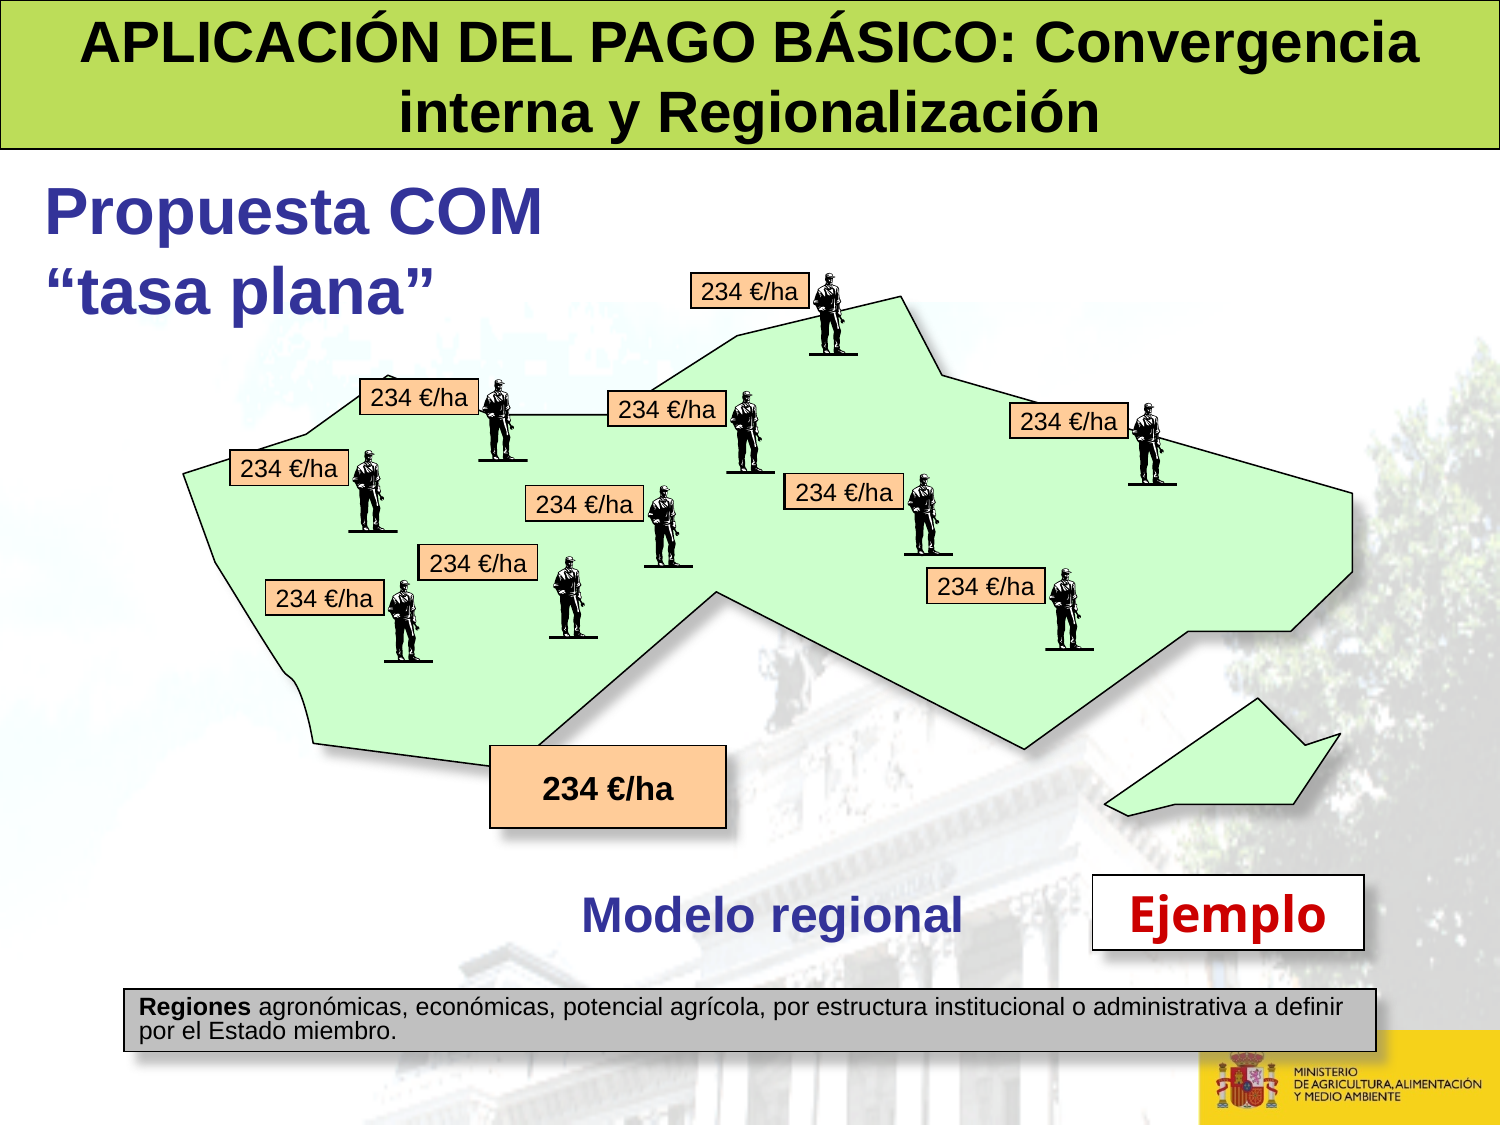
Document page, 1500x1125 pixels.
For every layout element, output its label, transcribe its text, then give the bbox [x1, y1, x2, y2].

picture [548, 555, 599, 640]
picture [383, 579, 434, 663]
picture [726, 390, 776, 474]
picture [903, 473, 954, 557]
picture [643, 485, 694, 569]
picture [1198, 1030, 1500, 1125]
text_box Modelo regional [206, 875, 1092, 950]
text_box Ejemplo [1092, 875, 1364, 950]
picture [478, 378, 528, 463]
text_box Propuesta COM “tasa plana” [29, 160, 561, 336]
text_box APLICACIÓN DEL PAGO BÁSICO: Convergencia interna y Regionalización [0, 0, 1500, 149]
text_box 234 €/ha [490, 825, 727, 829]
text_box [182, 296, 1353, 817]
text_box Regiones agronómicas, económicas, potencial agrícola, por estructura institucional o administrativa a definir por el Estado miembro. [123, 988, 1376, 1052]
picture [1045, 567, 1095, 652]
picture [348, 449, 398, 533]
picture [1127, 402, 1178, 486]
picture [808, 272, 859, 356]
text_box 234 €/ha [690, 272, 807, 294]
